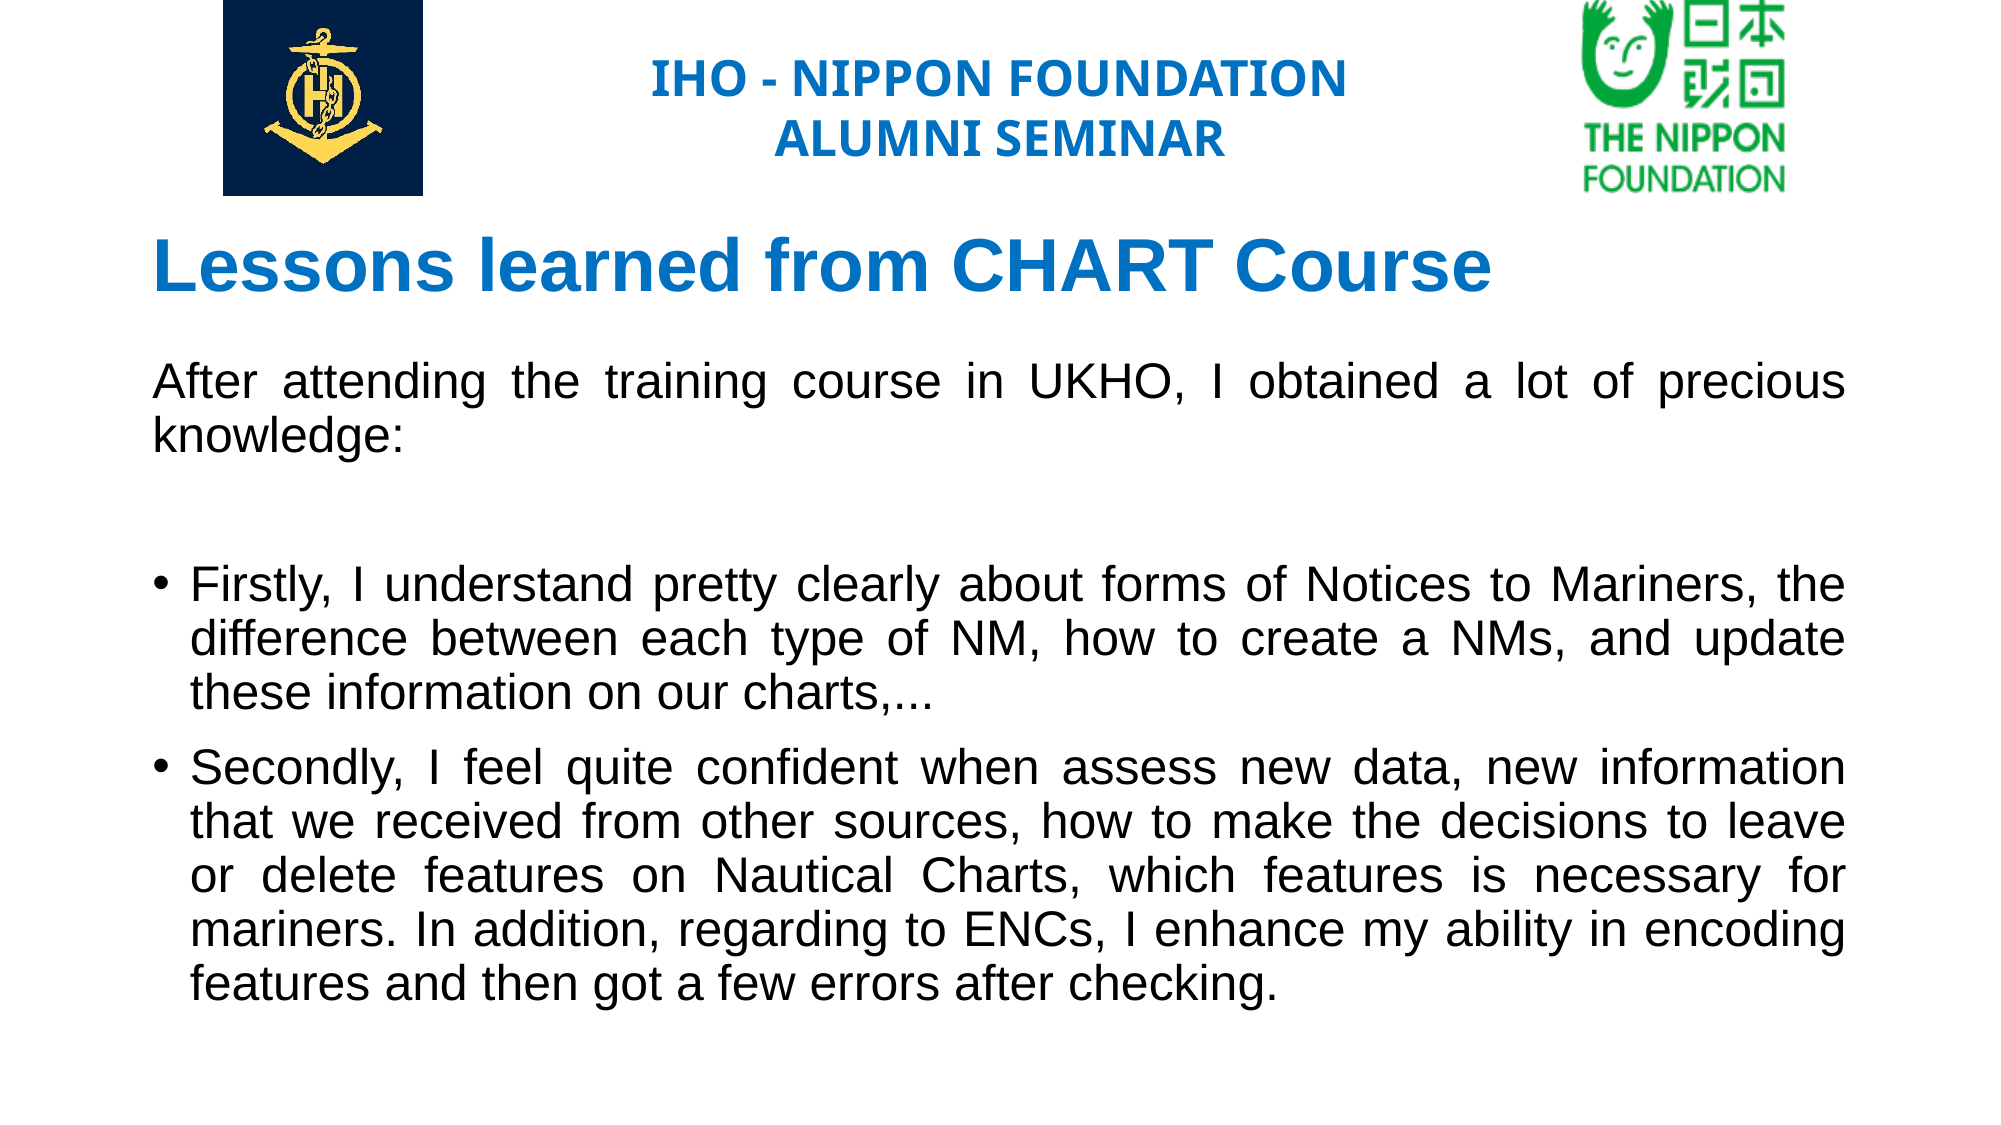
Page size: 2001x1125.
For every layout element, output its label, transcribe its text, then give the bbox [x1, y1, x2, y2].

text_box IHO - NIPPON FOUNDATION ALUMNI SEMINAR [564, 39, 1436, 174]
picture [223, 0, 423, 196]
picture [1577, 0, 1789, 198]
title Lessons learned from CHART Course [137, 214, 1863, 321]
list After attending the training course in UKHO, I obtained a lot of precious knowledge: Firstly, I understand pretty clearly about forms of Notices to Mariners, the difference between each type of NM, how to create a NMs, and update these information on our charts,... Secondly, I feel quite confident when assess new data, new information that we received from other sources, how to make the decisions to leave or delete features on Nautical Charts, which features is necessary for mariners. In addition, regarding to ENCs, I enhance my ability in encoding features and then got a few errors after checking. [137, 347, 1863, 1062]
